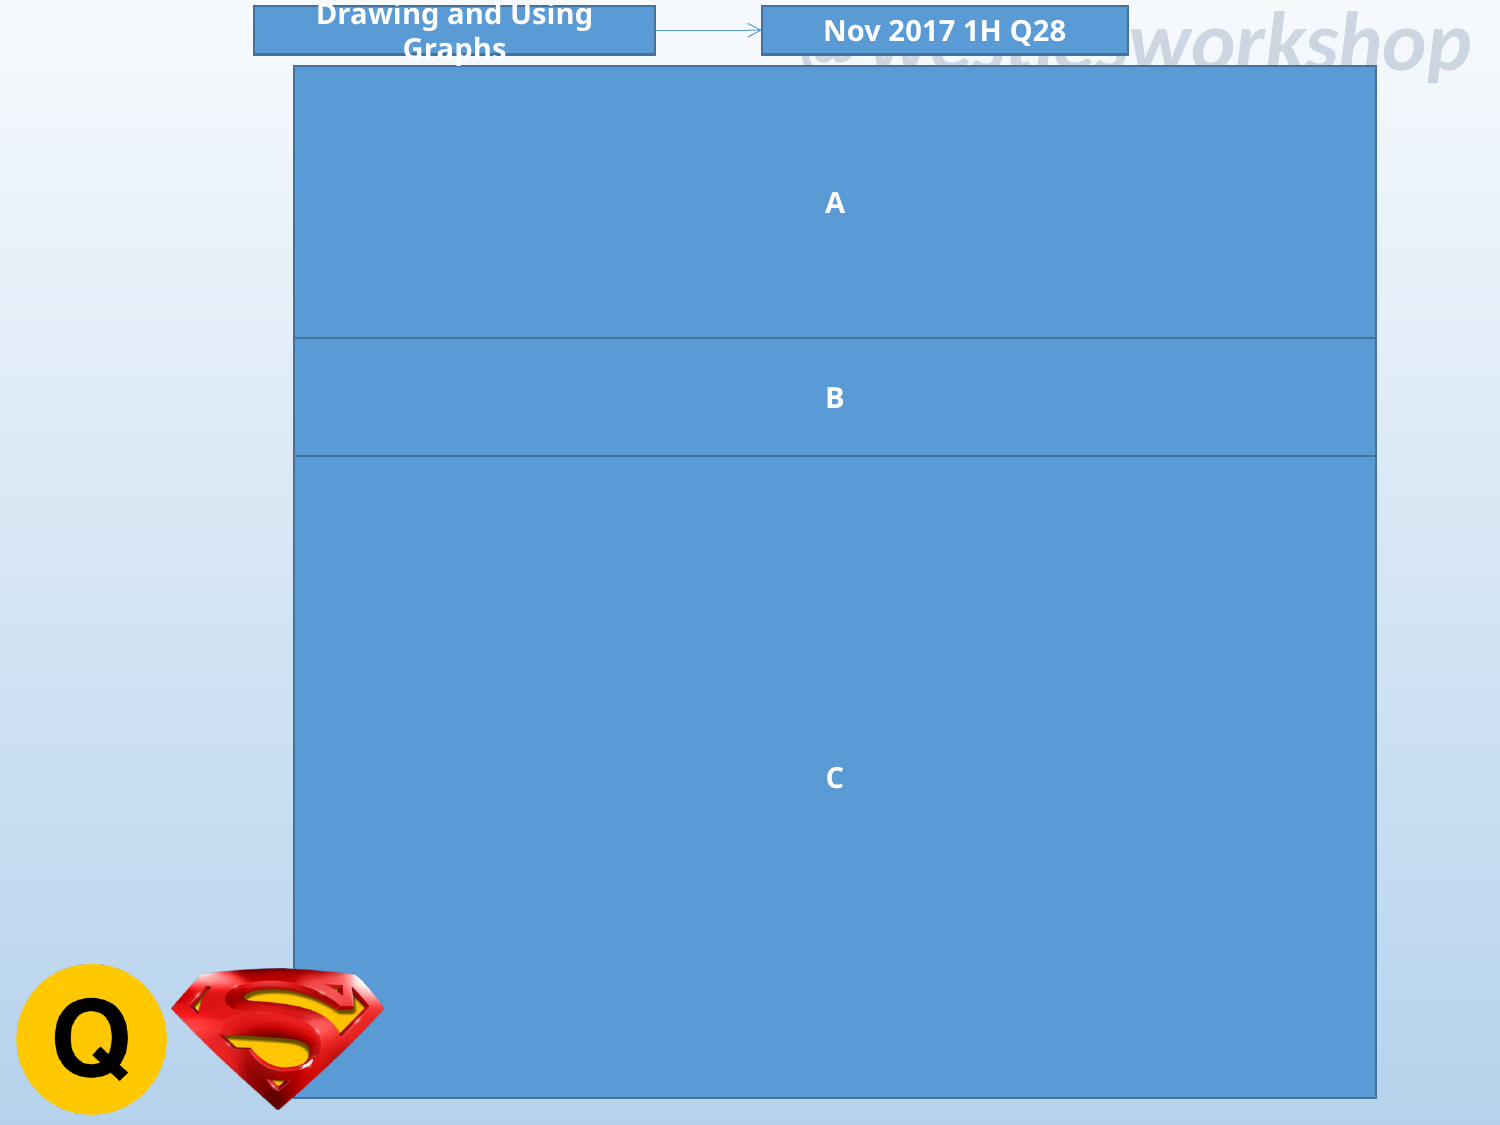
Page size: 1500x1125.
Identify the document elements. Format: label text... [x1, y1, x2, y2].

text_box Drawing and Using Graphs [253, 5, 656, 56]
picture [0, 66, 1377, 1125]
text_box Nov 2017 1H Q28 [761, 5, 1129, 56]
